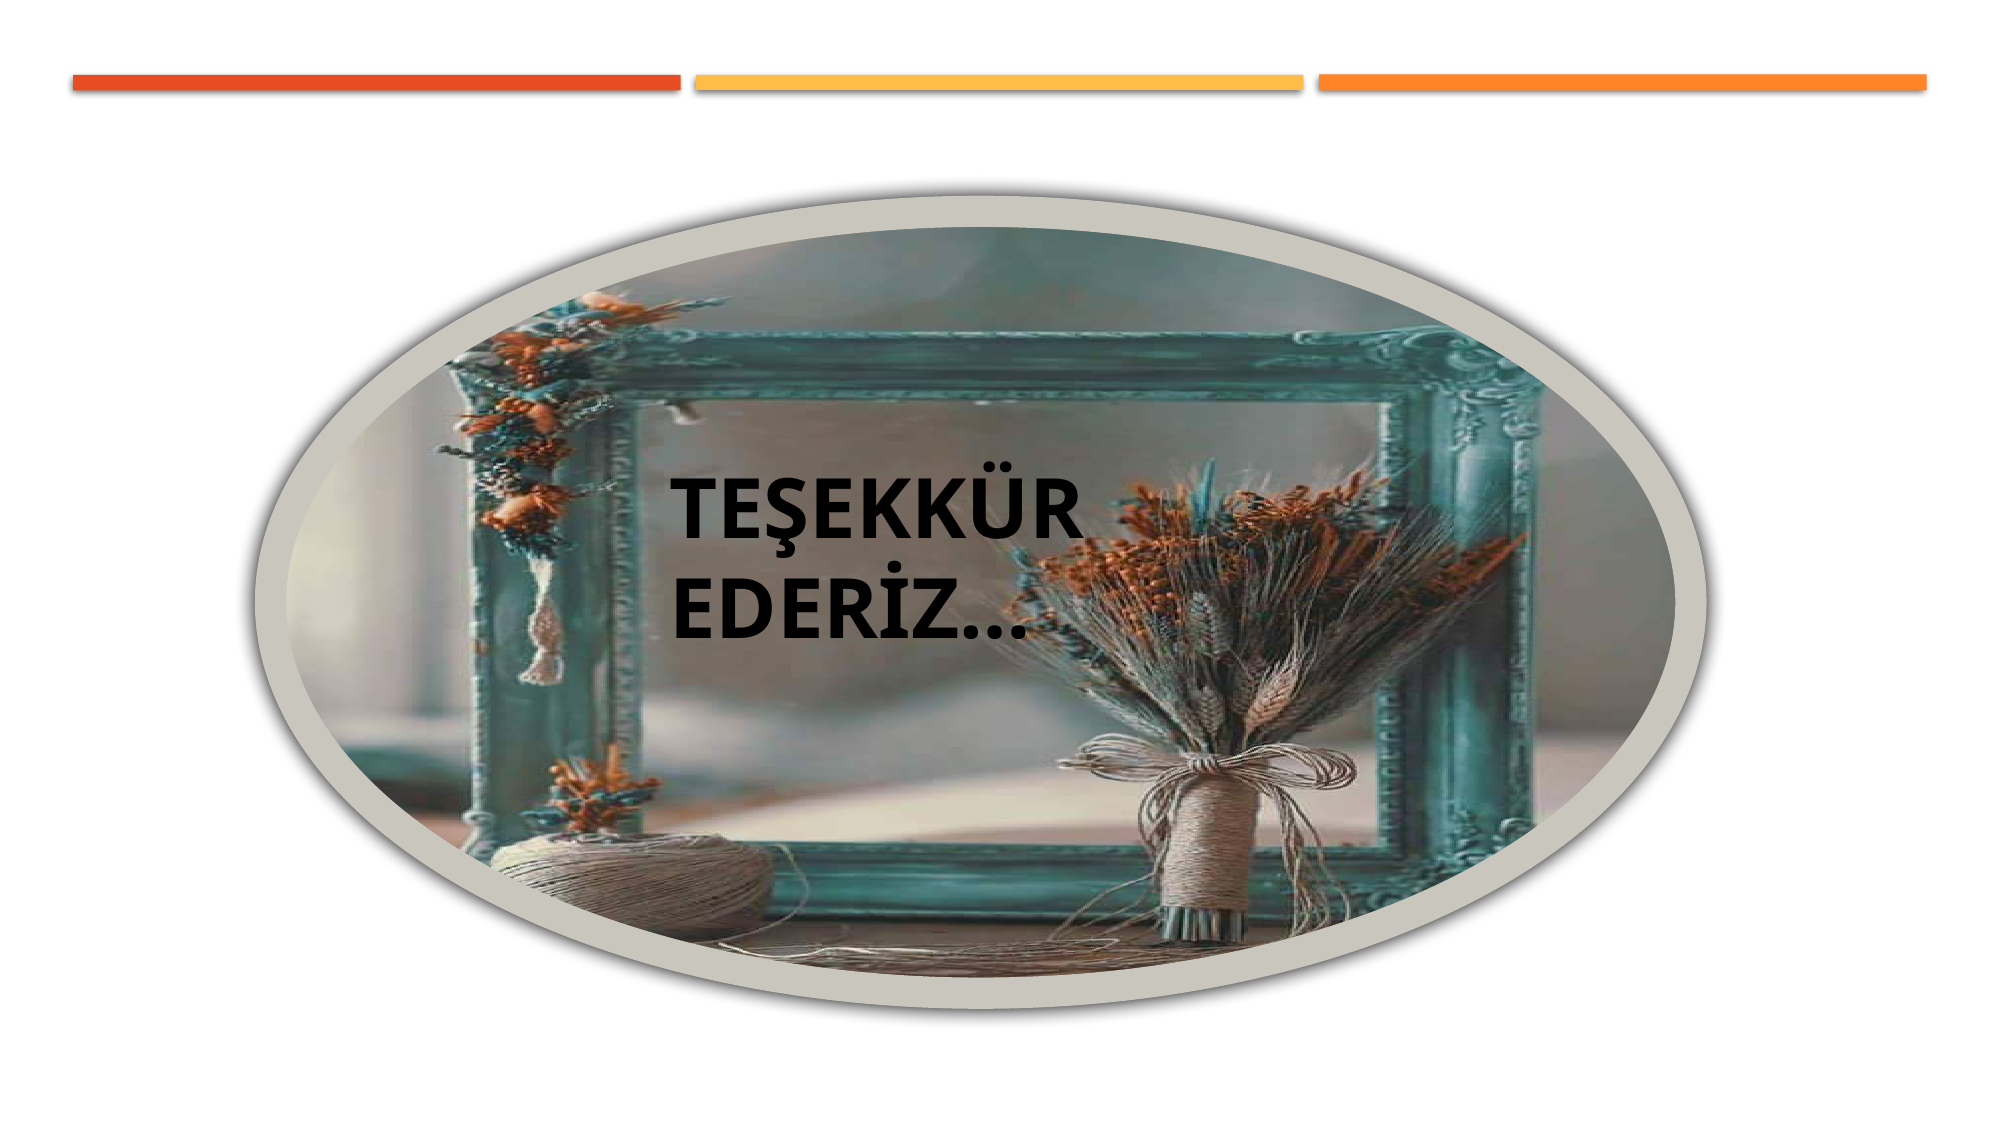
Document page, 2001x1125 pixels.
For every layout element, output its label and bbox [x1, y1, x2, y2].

picture [269, 210, 1692, 994]
